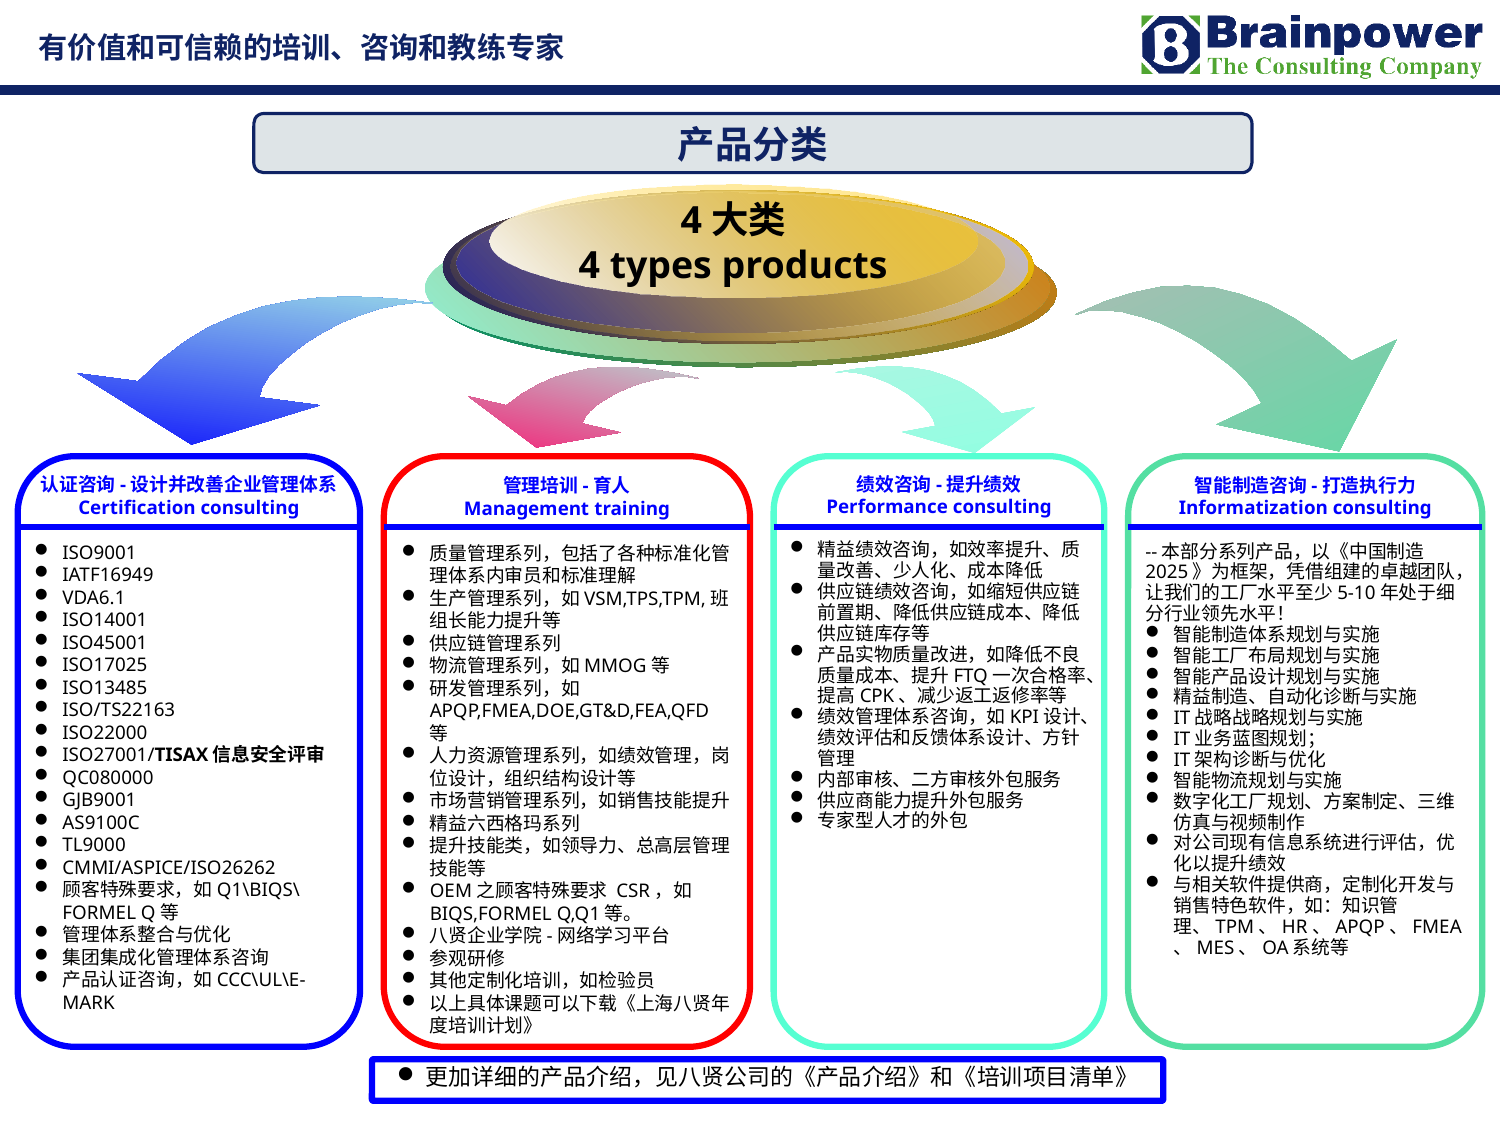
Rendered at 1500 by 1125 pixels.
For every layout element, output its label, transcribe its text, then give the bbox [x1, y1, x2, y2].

text_box [872, 377, 1035, 454]
text_box 管理培训-育人 Management training 质量管理系列，包括了各种标准化管理体系内审员和标准理解 生产管理系列，如VSM,TPS,TPM,班组长能力提升等 供应链管理系列 物流管理系列，如MMOG等 研发管理系列，如APQP,FMEA,DOE,GT&D,FEA,QFD等 人力资源管理系列，如绩效管理，岗位设计，组织结构设计等 市场营销管理系列，如销售技能提升 精益六西格玛系列 提升技能类，如领导力、总高层管理技能等 OEM之顾客特殊要求 CSR，如BIQS,FORMEL Q,Q1等。 八贤企业学院-网络学习平台 参观研修 其他定制化培训，如检验员 以上具体课题可以下载《上海八贤年度培训计划》 [383, 532, 751, 1047]
text_box 认证咨询-设计并改善企业管理体系 Certification consulting ISO9001 IATF16949 VDA6.1 ISO14001 ISO45001 ISO17025 ISO13485 ISO/TS22163 ISO22000 ISO27001/TISAX信息安全评审 QC080000 GJB9001 AS9100C TL9000 CMMI/ASPICE/ISO26262 顾客特殊要求，如Q1\BIQS\FORMEL Q等 管理体系整合与优化 集团集成化管理体系咨询 产品认证咨询，如CCC\UL\E-MARK [17, 456, 361, 526]
text_box 产品分类 [253, 113, 1252, 173]
text_box [468, 377, 675, 448]
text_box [424, 213, 1057, 368]
text_box 管理培训-育人 Management training 质量管理系列，包括了各种标准化管理体系内审员和标准理解 生产管理系列，如VSM,TPS,TPM,班组长能力提升等 供应链管理系列 物流管理系列，如MMOG等 研发管理系列，如APQP,FMEA,DOE,GT&D,FEA,QFD等 人力资源管理系列，如绩效管理，岗位设计，组织结构设计等 市场营销管理系列，如销售技能提升 精益六西格玛系列 提升技能类，如领导力、总高层管理技能等 OEM之顾客特殊要求 CSR，如BIQS,FORMEL Q,Q1等。 八贤企业学院-网络学习平台 参观研修 其他定制化培训，如检验员 以上具体课题可以下载《上海八贤年度培训计划》 [383, 456, 751, 526]
text_box 绩效咨询-提升绩效 Performance consulting 精益绩效咨询，如效率提升、质量改善、少人化、成本降低 供应链绩效咨询，如缩短供应链前置期、降低供应链成本、降低供应链库存等 产品实物质量改进，如降低不良质量成本、提升FTQ一次合格率、提高CPK、减少返工返修率等 绩效管理体系咨询，如KPI设计、绩效评估和反馈体系设计、方针管理 内部审核、二方审核外包服务 供应商能力提升外包服务 专家型人才的外包 [773, 533, 1105, 1047]
text_box 智能制造咨询-打造执行力 Informatization consulting --本部分系列产品，以《中国制造2025》为框架，凭借组建的卓越团队，让我们的工厂水平至少5-10年处于细分行业领先水平！ 智能制造体系规划与实施 智能工厂布局规划与实施 智能产品设计规划与实施 精益制造、自动化诊断与实施 IT战略战略规划与实施 IT业务蓝图规划； IT架构诊断与优化 智能物流规划与实施 数字化工厂规划、方案制定、三维仿真与视频制作 对公司现有信息系统进行评估，优化以提升绩效 与相关软件提供商，定制化开发与销售特色软件，如：知识管理、TPM、HR、APQP、FMEA、MES、OA系统等 [1128, 533, 1483, 1047]
picture [1139, 13, 1483, 80]
text_box 绩效咨询-提升绩效 Performance consulting 精益绩效咨询，如效率提升、质量改善、少人化、成本降低 供应链绩效咨询，如缩短供应链前置期、降低供应链成本、降低供应链库存等 产品实物质量改进，如降低不良质量成本、提升FTQ一次合格率、提高CPK、减少返工返修率等 绩效管理体系咨询，如KPI设计、绩效评估和反馈体系设计、方针管理 内部审核、二方审核外包服务 供应商能力提升外包服务 专家型人才的外包 [773, 456, 1105, 526]
text_box [77, 296, 419, 445]
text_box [442, 184, 1034, 344]
text_box [1075, 285, 1397, 452]
text_box 智能制造咨询-打造执行力 Informatization consulting --本部分系列产品，以《中国制造2025》为框架，凭借组建的卓越团队，让我们的工厂水平至少5-10年处于细分行业领先水平！ 智能制造体系规划与实施 智能工厂布局规划与实施 智能产品设计规划与实施 精益制造、自动化诊断与实施 IT战略战略规划与实施 IT业务蓝图规划； IT架构诊断与优化 智能物流规划与实施 数字化工厂规划、方案制定、三维仿真与视频制作 对公司现有信息系统进行评估，优化以提升绩效 与相关软件提供商，定制化开发与销售特色软件，如：知识管理、TPM、HR、APQP、FMEA、MES、OA系统等 [1128, 456, 1483, 526]
text_box 认证咨询-设计并改善企业管理体系 Certification consulting ISO9001 IATF16949 VDA6.1 ISO14001 ISO45001 ISO17025 ISO13485 ISO/TS22163 ISO22000 ISO27001/TISAX信息安全评审 QC080000 GJB9001 AS9100C TL9000 CMMI/ASPICE/ISO26262 顾客特殊要求，如Q1\BIQS\FORMEL Q等 管理体系整合与优化 集团集成化管理体系咨询 产品认证咨询，如CCC\UL\E-MARK [17, 534, 361, 1047]
text_box 更加详细的产品介绍，见八贤公司的《产品介绍》和《培训项目清单》 [371, 1059, 1164, 1101]
